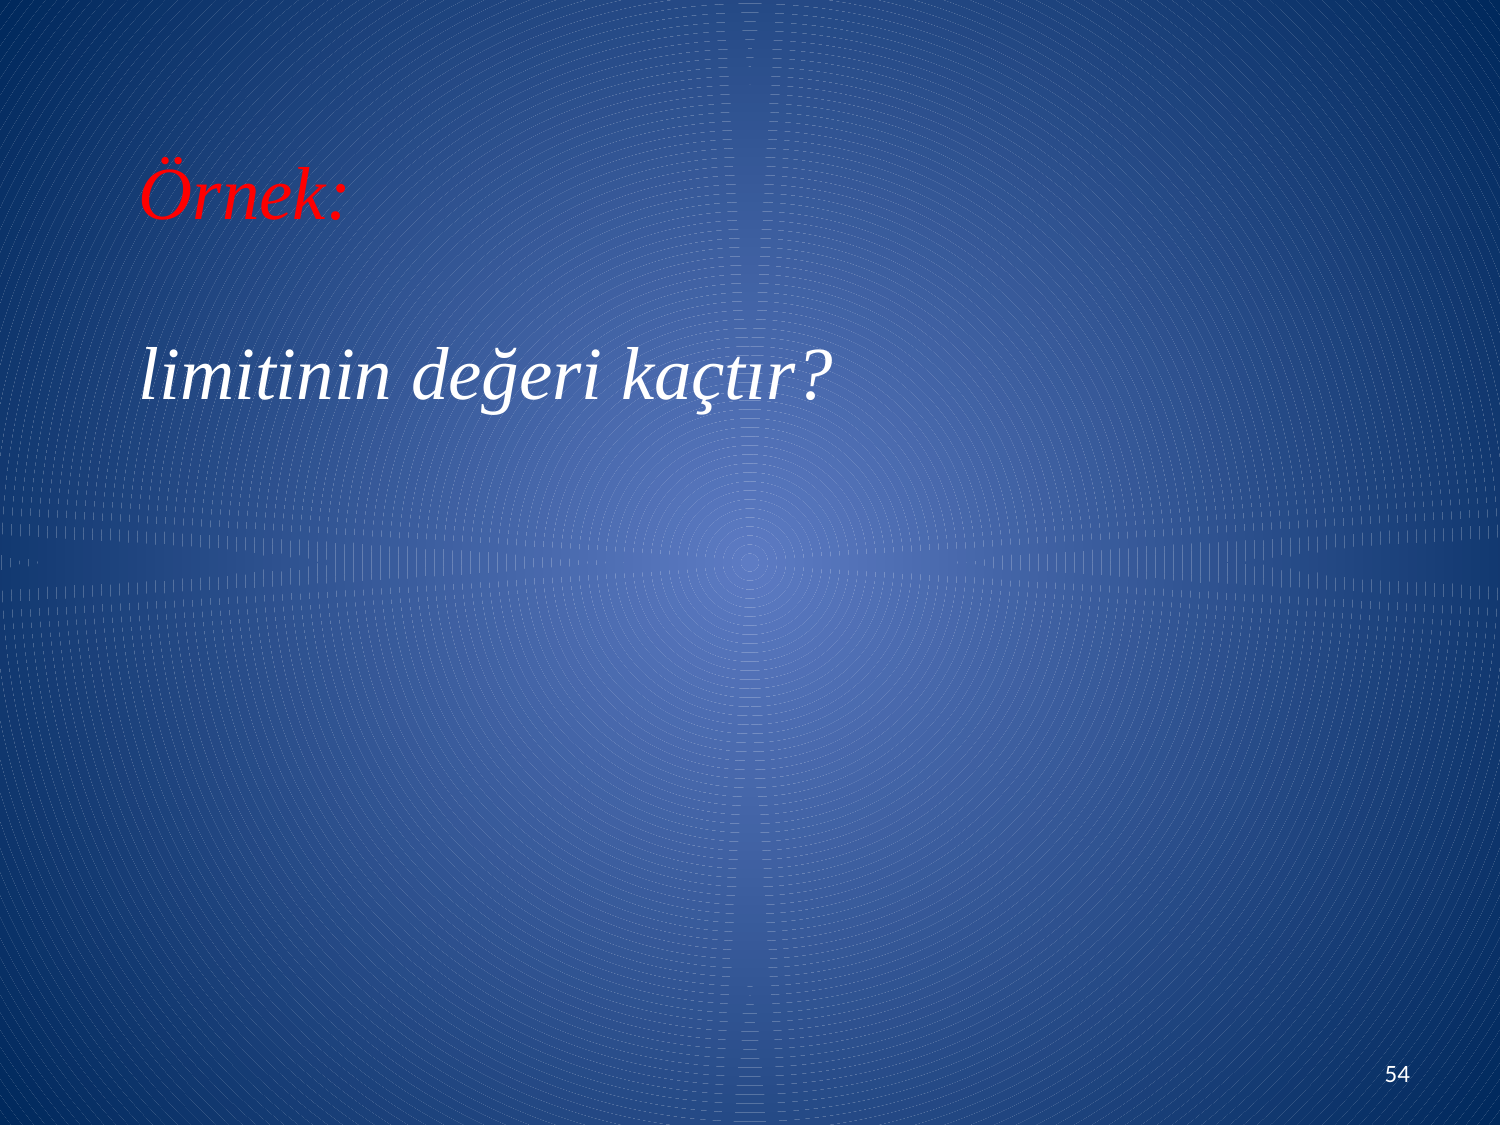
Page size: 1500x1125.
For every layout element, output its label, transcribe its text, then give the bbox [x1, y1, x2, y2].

slide_number 54 [1074, 1042, 1425, 1103]
